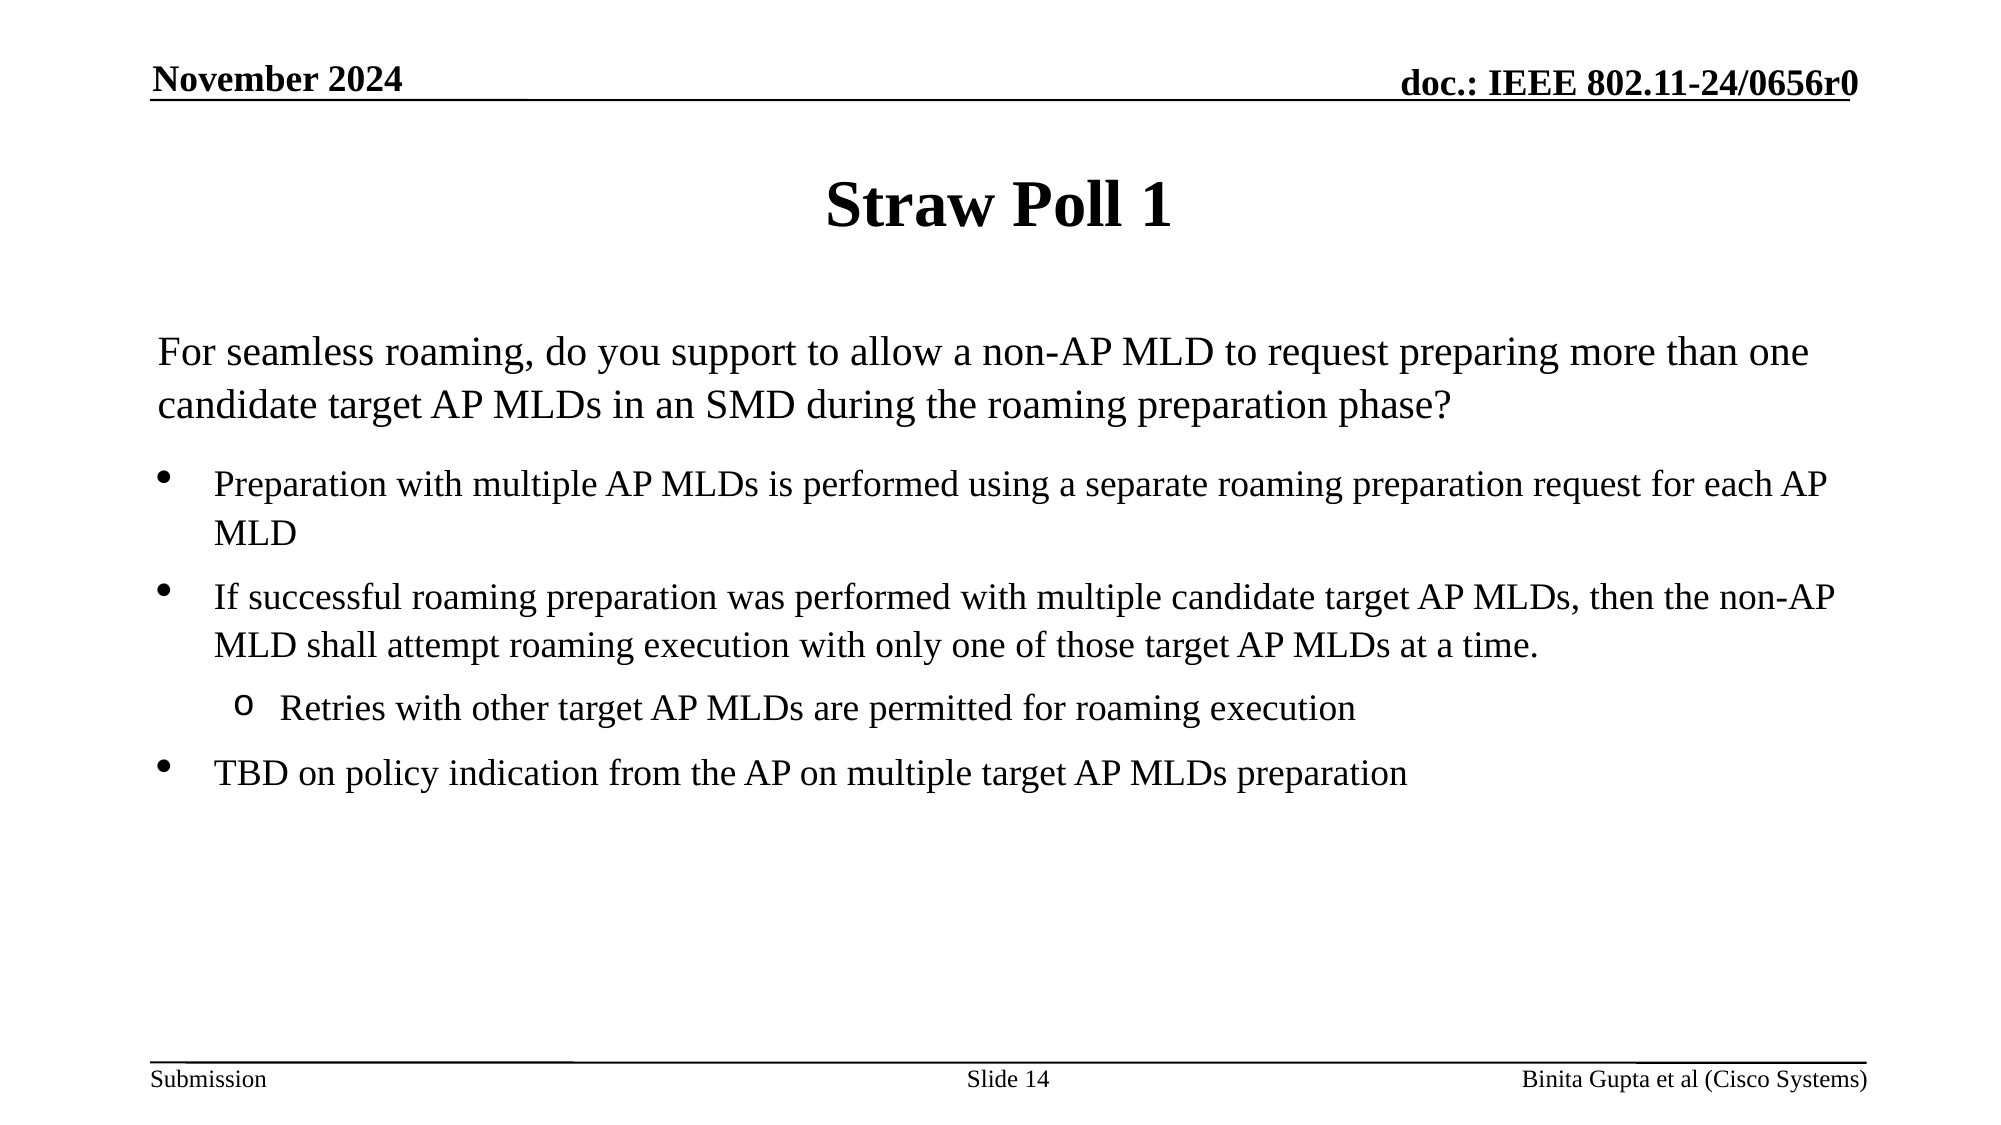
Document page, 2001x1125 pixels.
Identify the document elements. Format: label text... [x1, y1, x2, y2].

list For seamless roaming, do you support to allow a non-AP MLD to request preparing more than one candidate target AP MLDs in an SMD during the roaming preparation phase? Preparation with multiple AP MLDs is performed using a separate roaming preparation request for each AP MLD If successful roaming preparation was performed with multiple candidate target AP MLDs, then the non-AP MLD shall attempt roaming execution with only one of those target AP MLDs at a time. Retries with other target AP MLDs are permitted for roaming execution TBD on policy indication from the AP on multiple target AP MLDs preparation [142, 312, 1869, 950]
footer Binita Gupta et al (Cisco Systems) [1171, 1061, 1869, 1093]
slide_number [152, 54, 563, 100]
title Straw Poll 1 [149, 112, 1850, 288]
slide_number Slide 14 [950, 1061, 1067, 1123]
